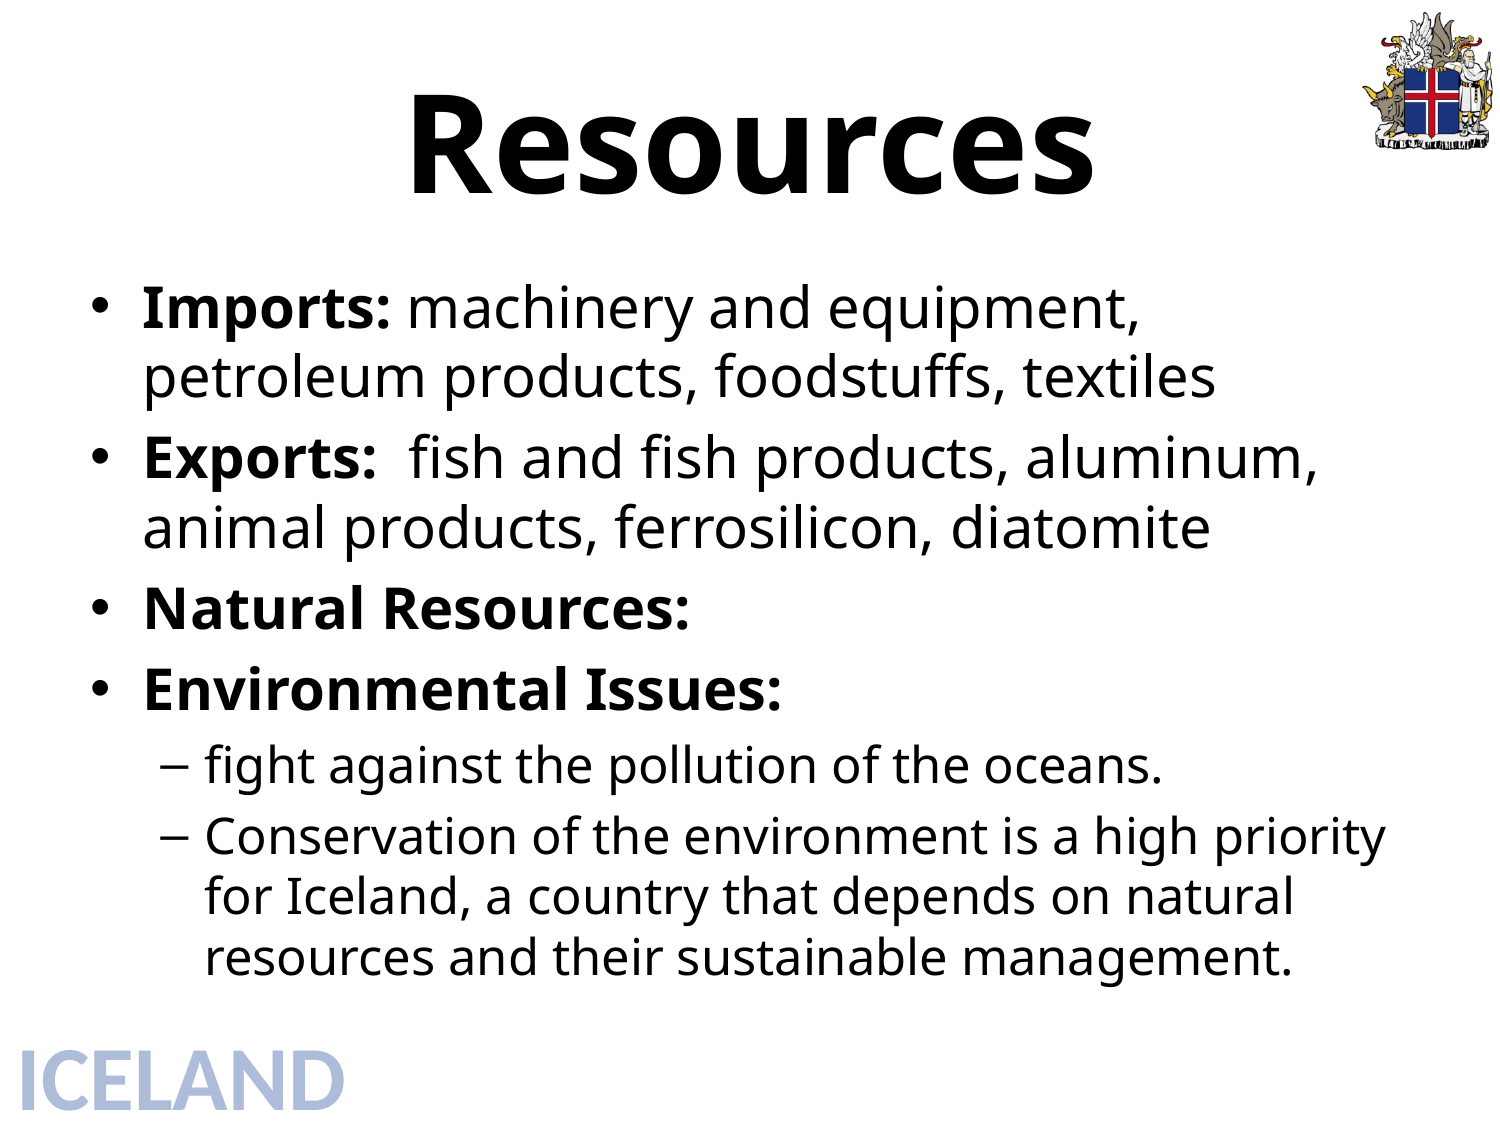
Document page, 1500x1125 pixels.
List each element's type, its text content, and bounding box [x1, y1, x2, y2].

title Resources [75, 45, 1425, 233]
list Imports: machinery and equipment, petroleum products, foodstuffs, textiles Exports: fish and fish products, aluminum, animal products, ferrosilicon, diatomite Natural Resources: Environmental Issues: fight against the pollution of the oceans. Conservation of the environment is a high priority for Iceland, a country that depends on natural resources and their sustainable management. [75, 262, 1425, 1005]
picture [1362, 12, 1493, 150]
